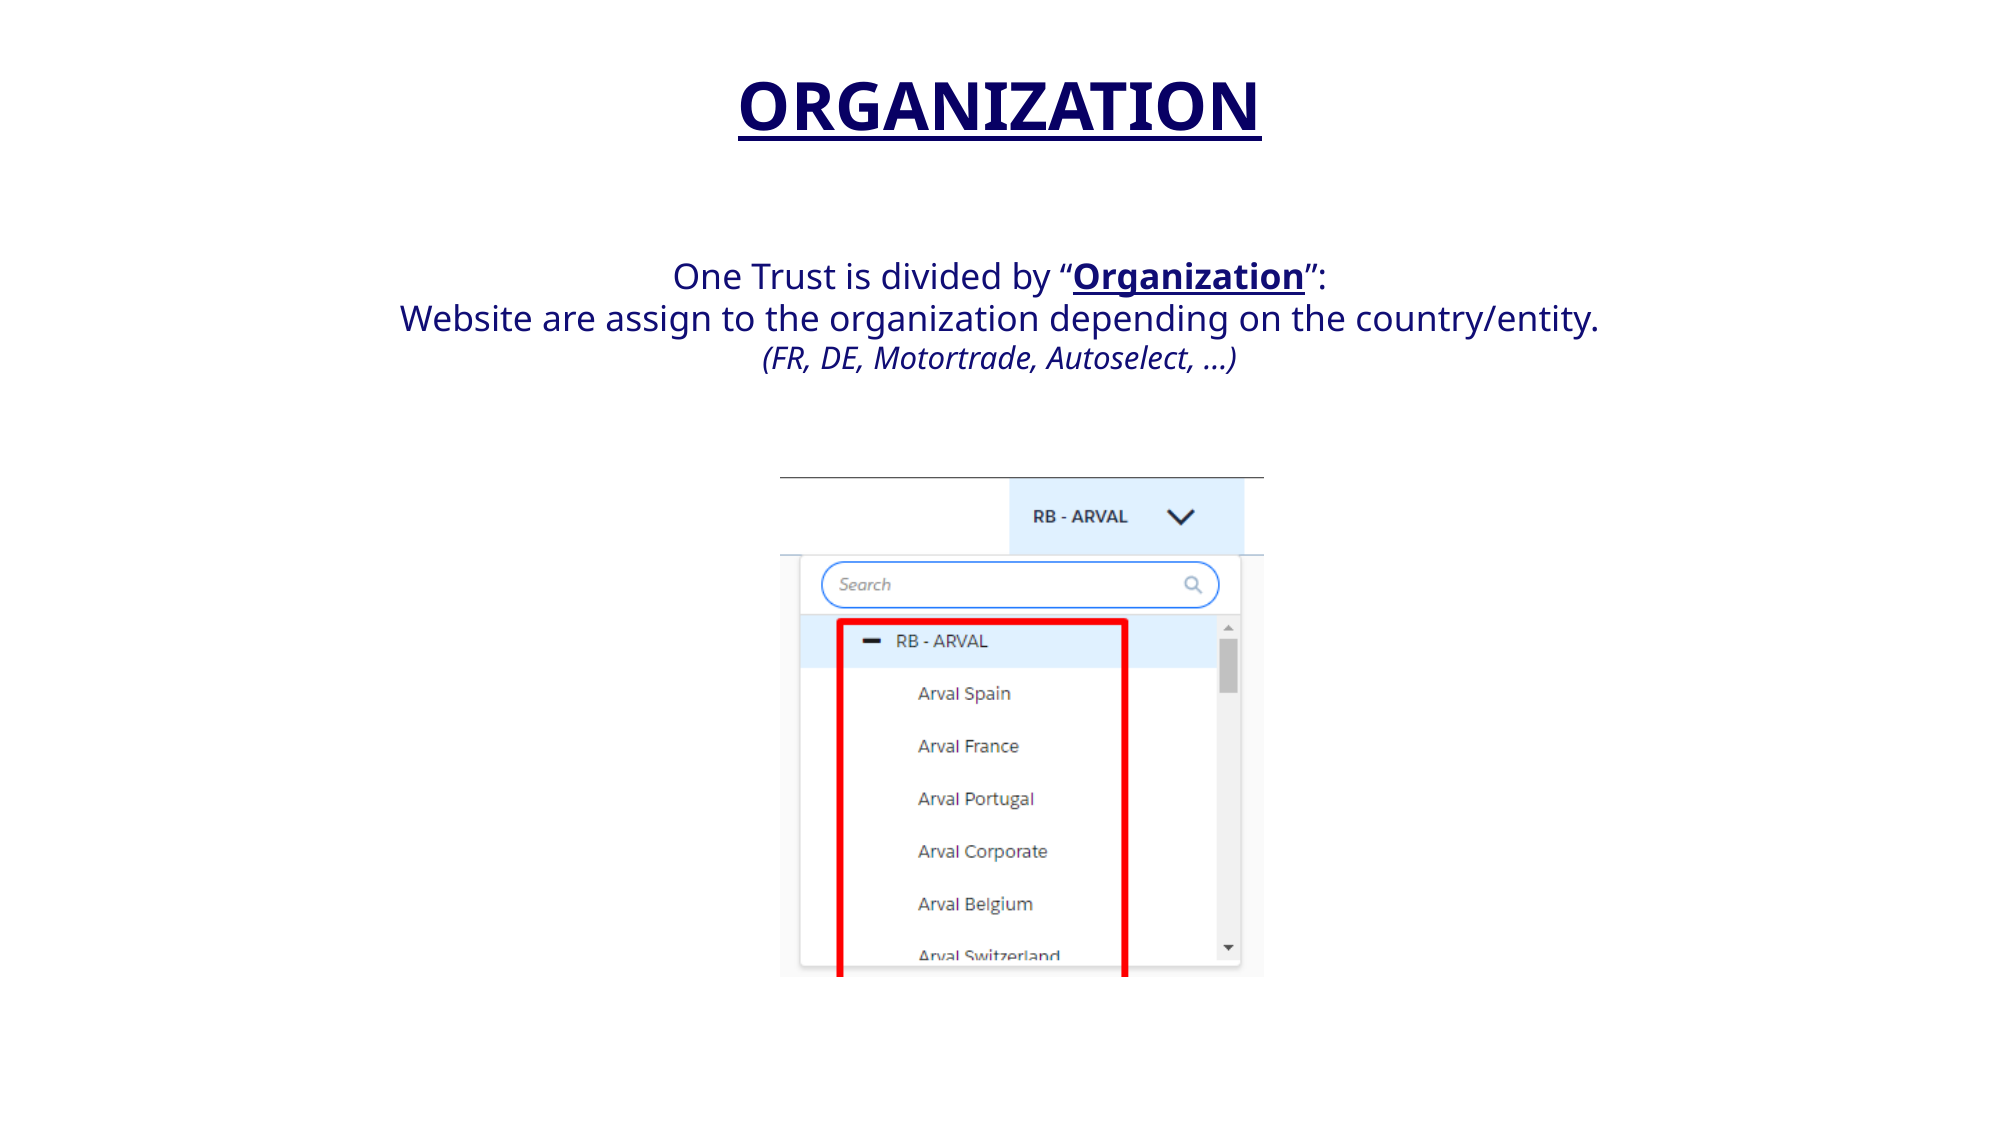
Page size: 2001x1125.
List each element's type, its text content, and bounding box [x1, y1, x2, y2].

text_box ORGANIZATION [637, 64, 1363, 159]
picture [780, 477, 1265, 977]
text_box One Trust is divided by “Organization”: Website are assign to the organization depending on the country/entity. (FR, DE, Motortrade, Autoselect, …) [18, 233, 1982, 397]
